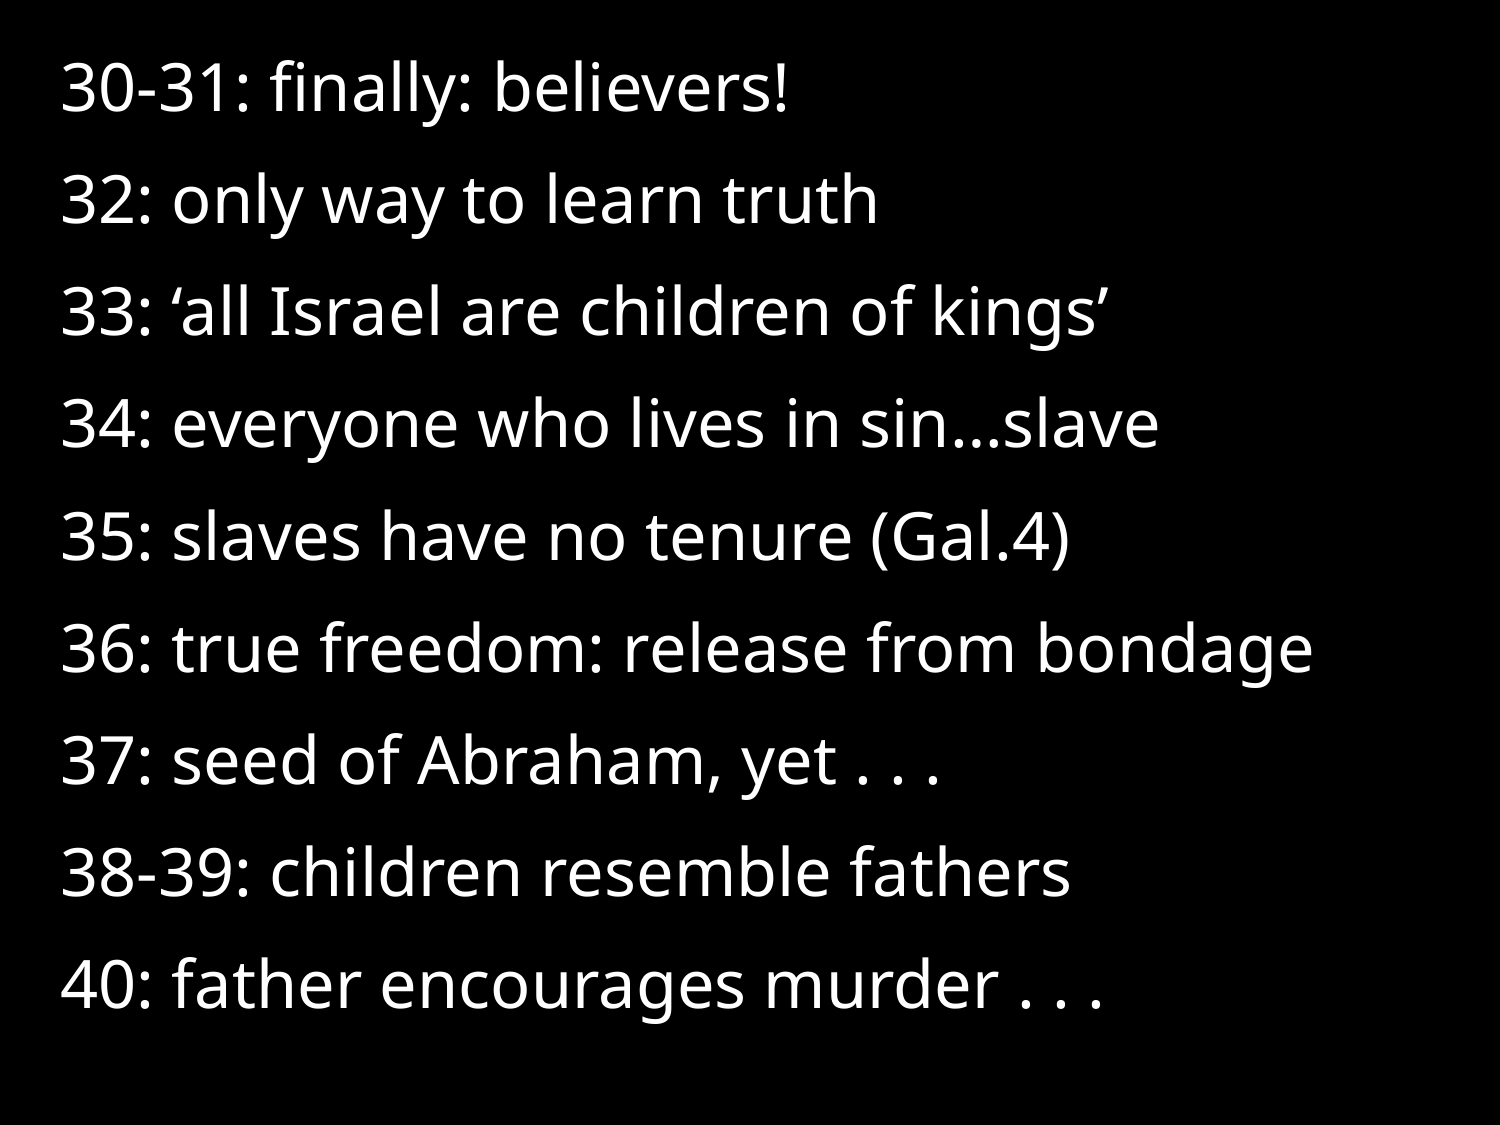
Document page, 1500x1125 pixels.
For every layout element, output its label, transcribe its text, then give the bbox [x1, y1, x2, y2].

list 30-31: finally: believers! 32: only way to learn truth 33: ‘all Israel are children of kings’ 34: everyone who lives in sin…slave 35: slaves have no tenure (Gal.4) 36: true freedom: release from bondage 37: seed of Abraham, yet . . . 38-39: children resemble fathers 40: father encourages murder . . . [45, 37, 1458, 1050]
